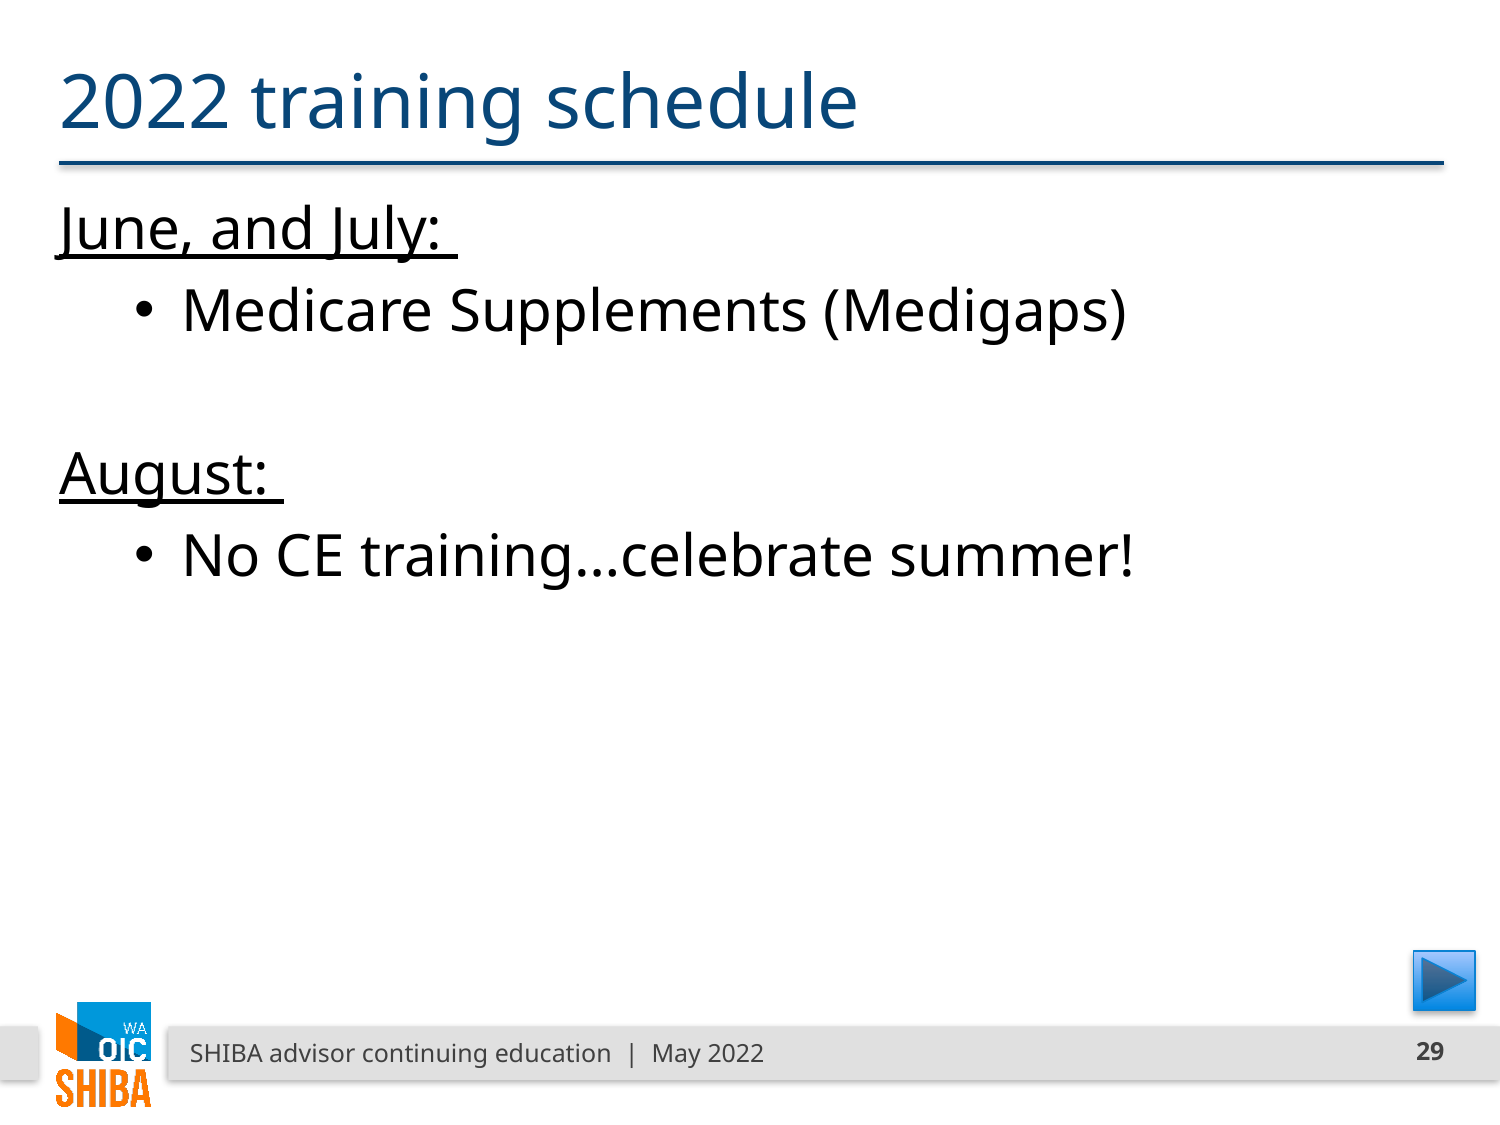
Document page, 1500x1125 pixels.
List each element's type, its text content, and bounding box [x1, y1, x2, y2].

text_box [1413, 950, 1476, 1011]
footer SHIBA advisor continuing education | May 2022 [190, 1035, 942, 1069]
list June, and July: Medicare Supplements (Medigaps) August: No CE training…celebrate summer! [59, 191, 1445, 1010]
slide_number 29 [1339, 1035, 1445, 1069]
picture [56, 1002, 151, 1107]
title 2022 training schedule [59, 53, 1426, 179]
